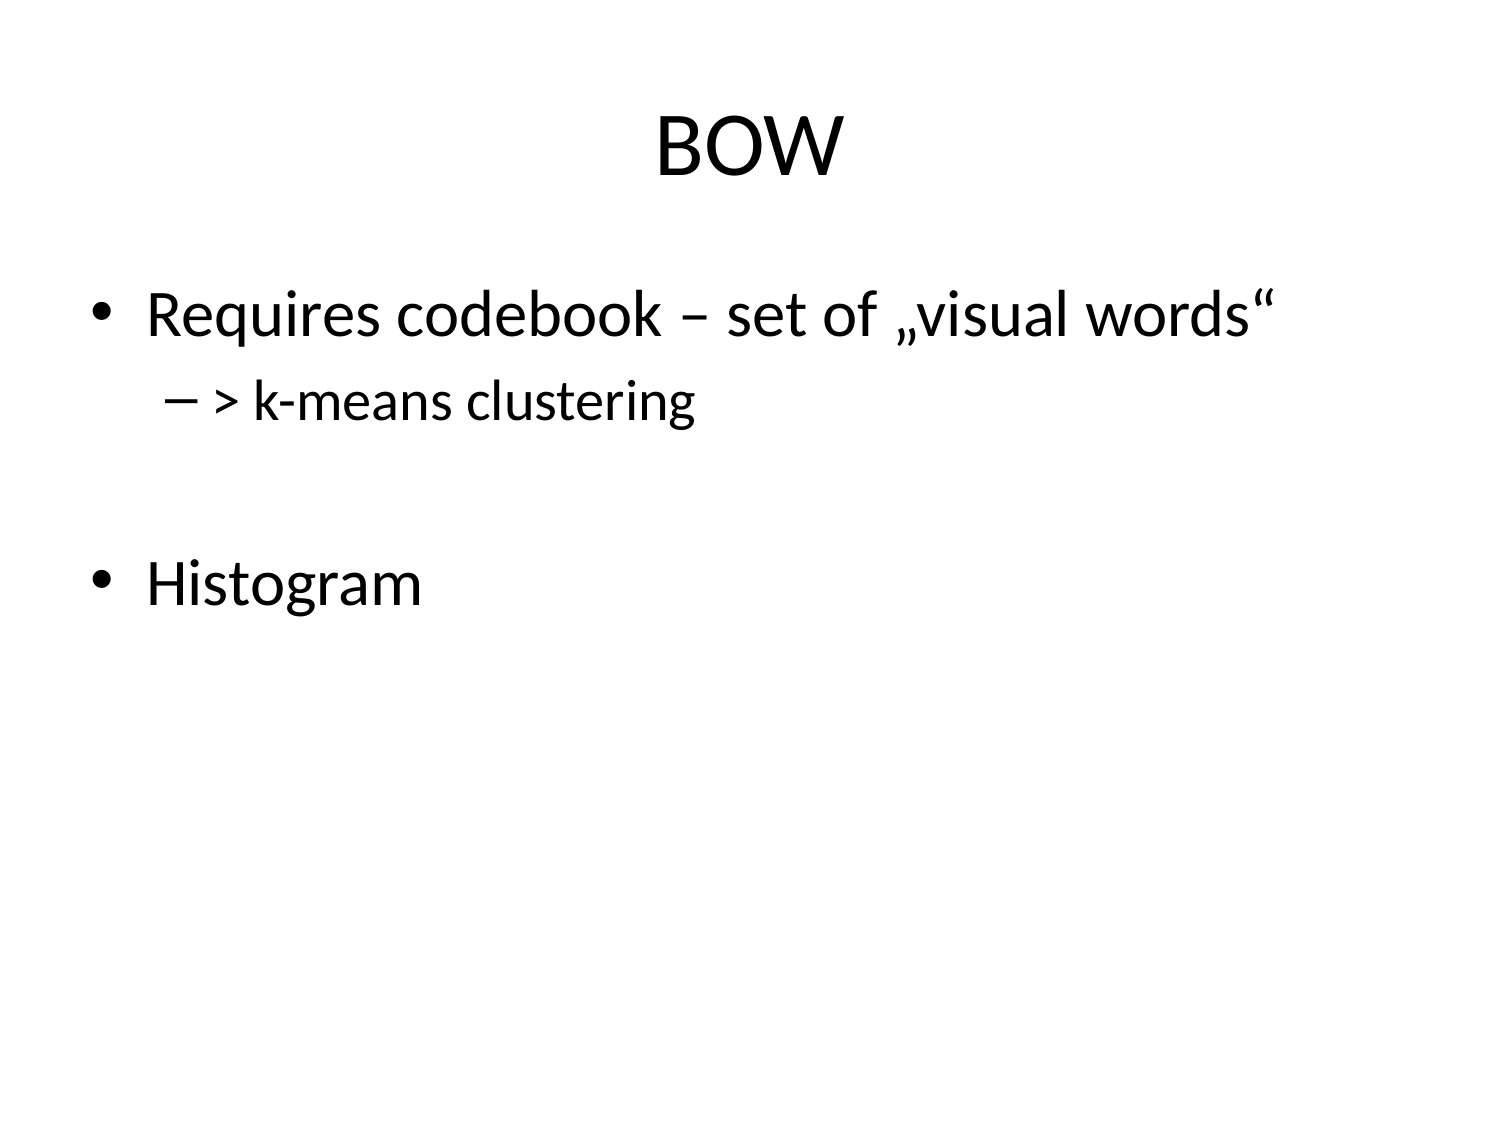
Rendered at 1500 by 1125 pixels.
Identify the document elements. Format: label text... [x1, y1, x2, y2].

title BOW [75, 45, 1425, 233]
list Requires codebook – set of „visual words“ > k-means clustering Histogram [75, 262, 1425, 1005]
